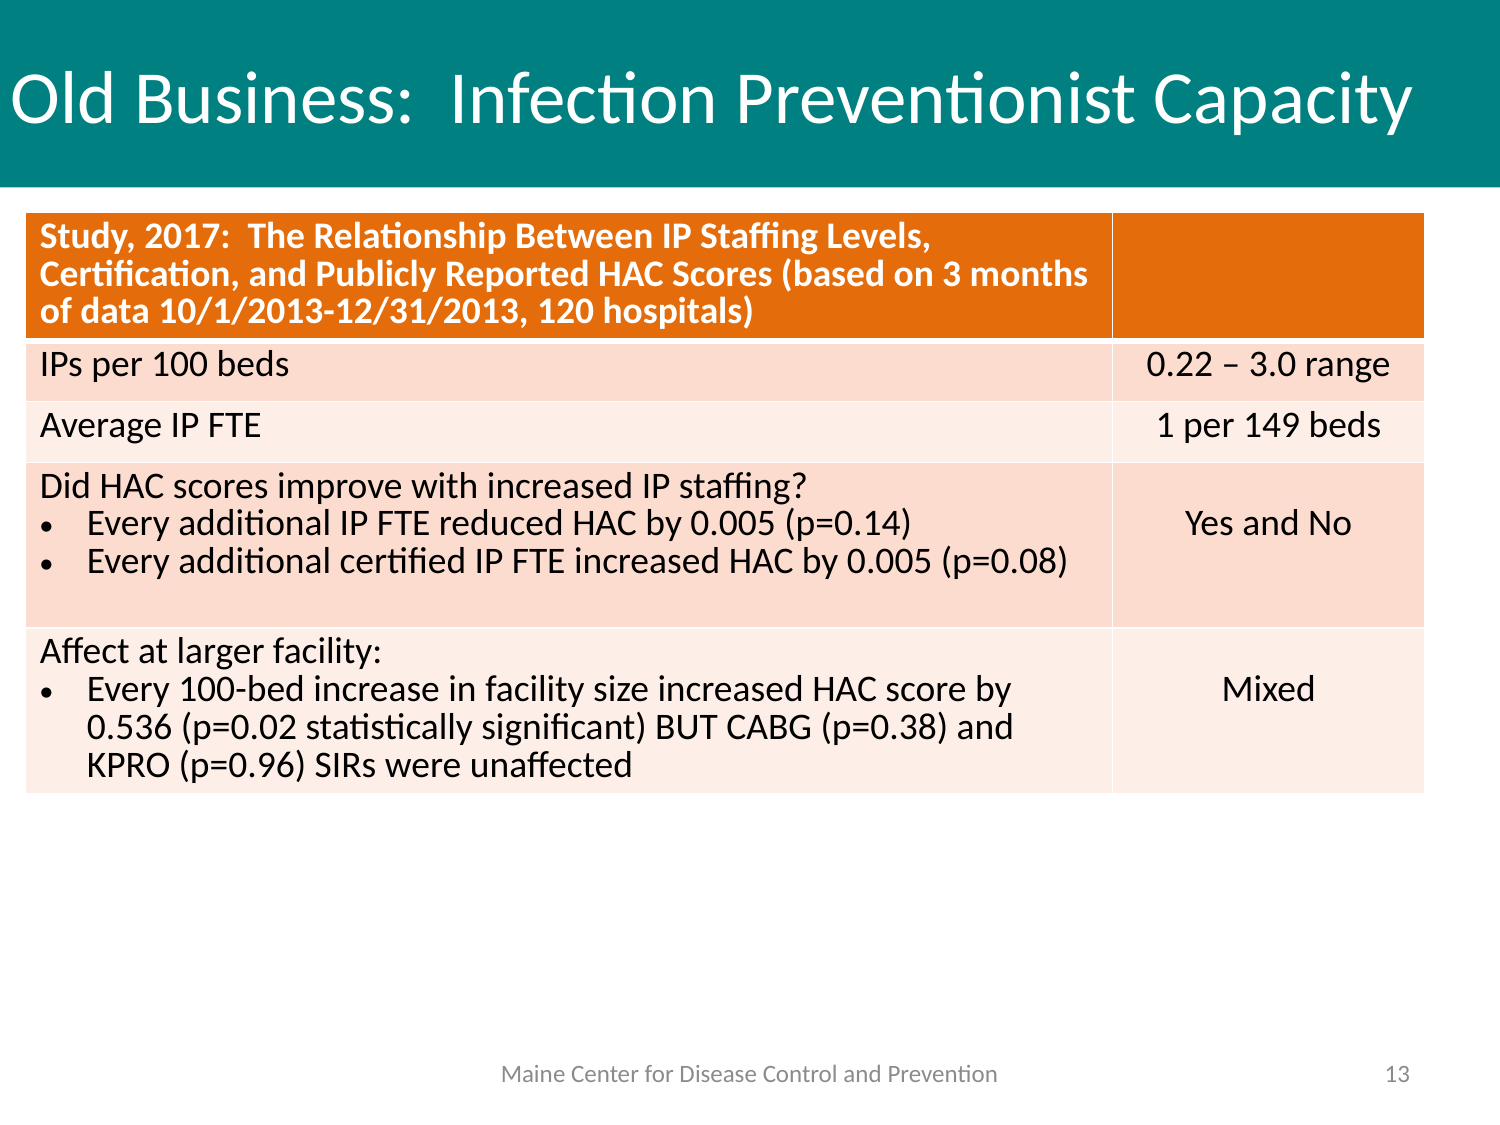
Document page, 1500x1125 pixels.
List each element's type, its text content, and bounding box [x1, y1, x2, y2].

table_header Study, 2017: The Relationship Between IP Staffing Levels, Certification, and Publicly Reported HAC Scores (based on 3 months of data 10/1/2013-12/31/2013, 120 hospitals) [26, 213, 1112, 338]
table_cell Affect at larger facility: Every 100-bed increase in facility size increased HAC score by 0.536 (p=0.02 statistically significant) BUT CABG (p=0.38) and KPRO (p=0.96) SIRs were unaffected [26, 629, 1112, 793]
slide_number 13 [1074, 1042, 1425, 1103]
title Old Business: Infection Preventionist Capacity [0, 0, 1500, 188]
table_cell 0.22 – 3.0 range [1113, 344, 1424, 401]
table_cell IPs per 100 beds [26, 344, 1112, 401]
footer Maine Center for Disease Control and Prevention [450, 1042, 1050, 1103]
table_cell Mixed [1113, 629, 1424, 793]
table_cell Did HAC scores improve with increased IP staffing? Every additional IP FTE reduced HAC by 0.005 (p=0.14) Every additional certified IP FTE increased HAC by 0.005 (p=0.08) [26, 463, 1112, 627]
table_cell 1 per 149 beds [1113, 402, 1424, 462]
table_cell Average IP FTE [26, 402, 1112, 462]
table_header [1113, 213, 1424, 338]
table_cell Yes and No [1113, 463, 1424, 627]
